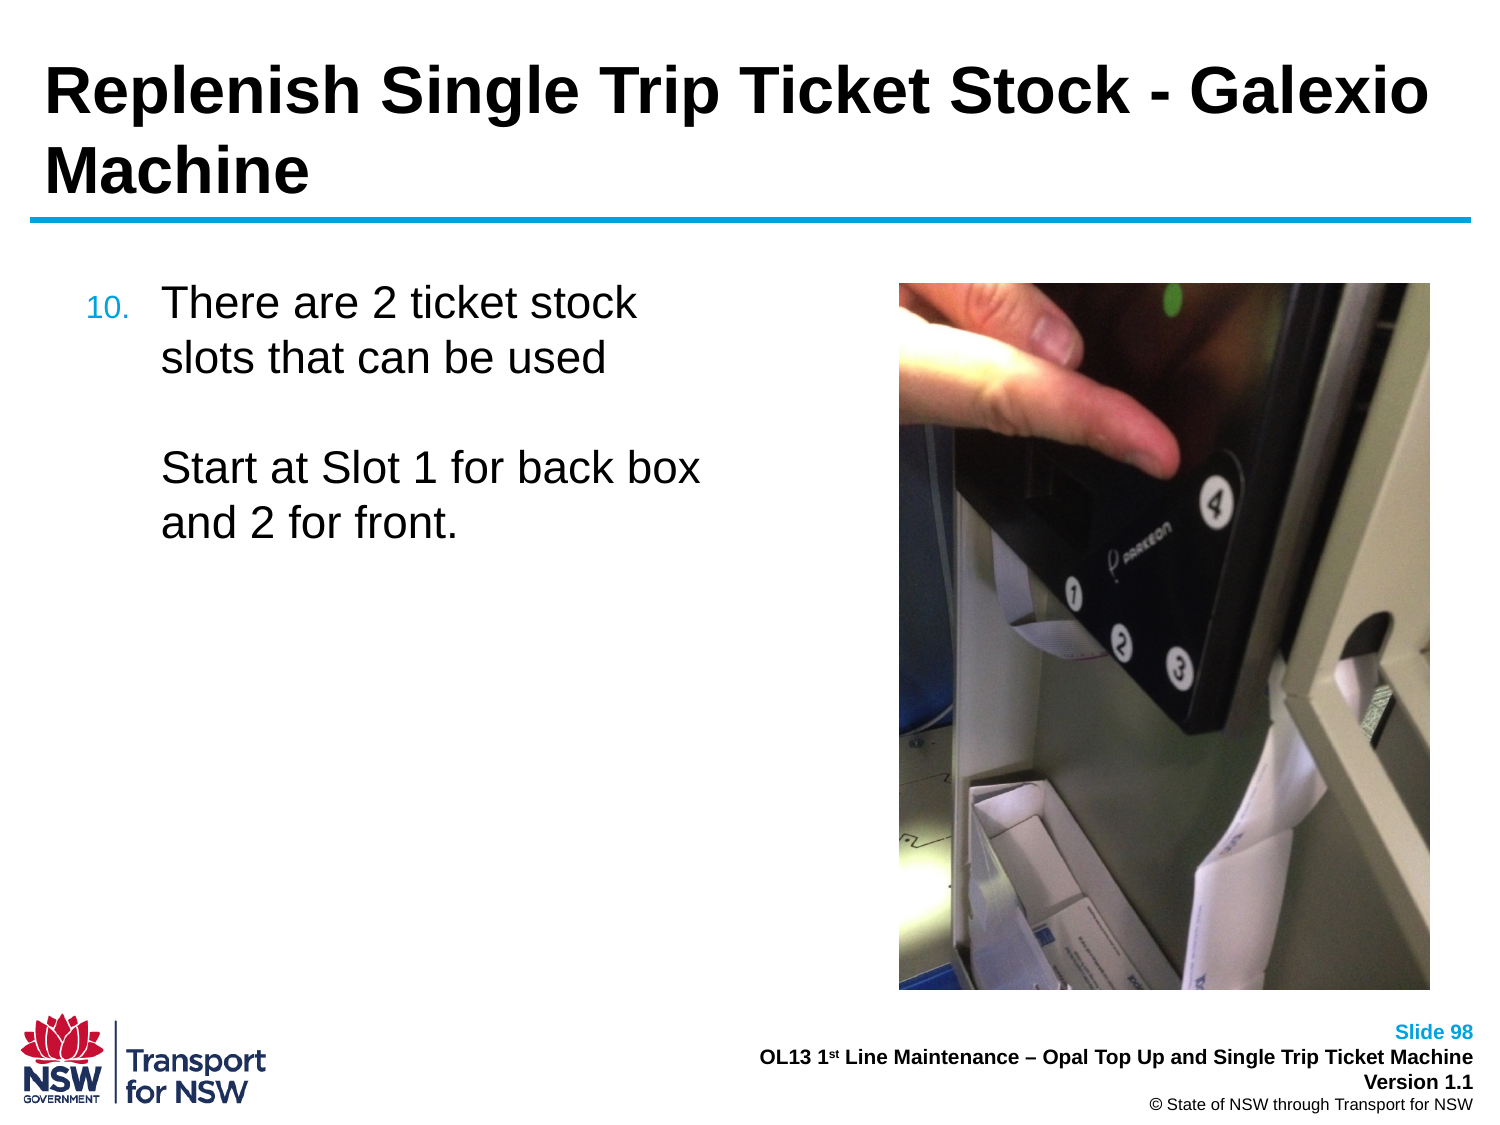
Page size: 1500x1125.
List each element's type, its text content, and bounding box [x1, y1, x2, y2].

picture [17, 1011, 268, 1105]
picture [899, 283, 1430, 991]
list There are 2 ticket stock slots that can be used Start at Slot 1 for back box and 2 for front. [70, 265, 734, 1009]
title Replenish Single Trip Ticket Stock - Galexio Machine [29, 45, 1471, 209]
